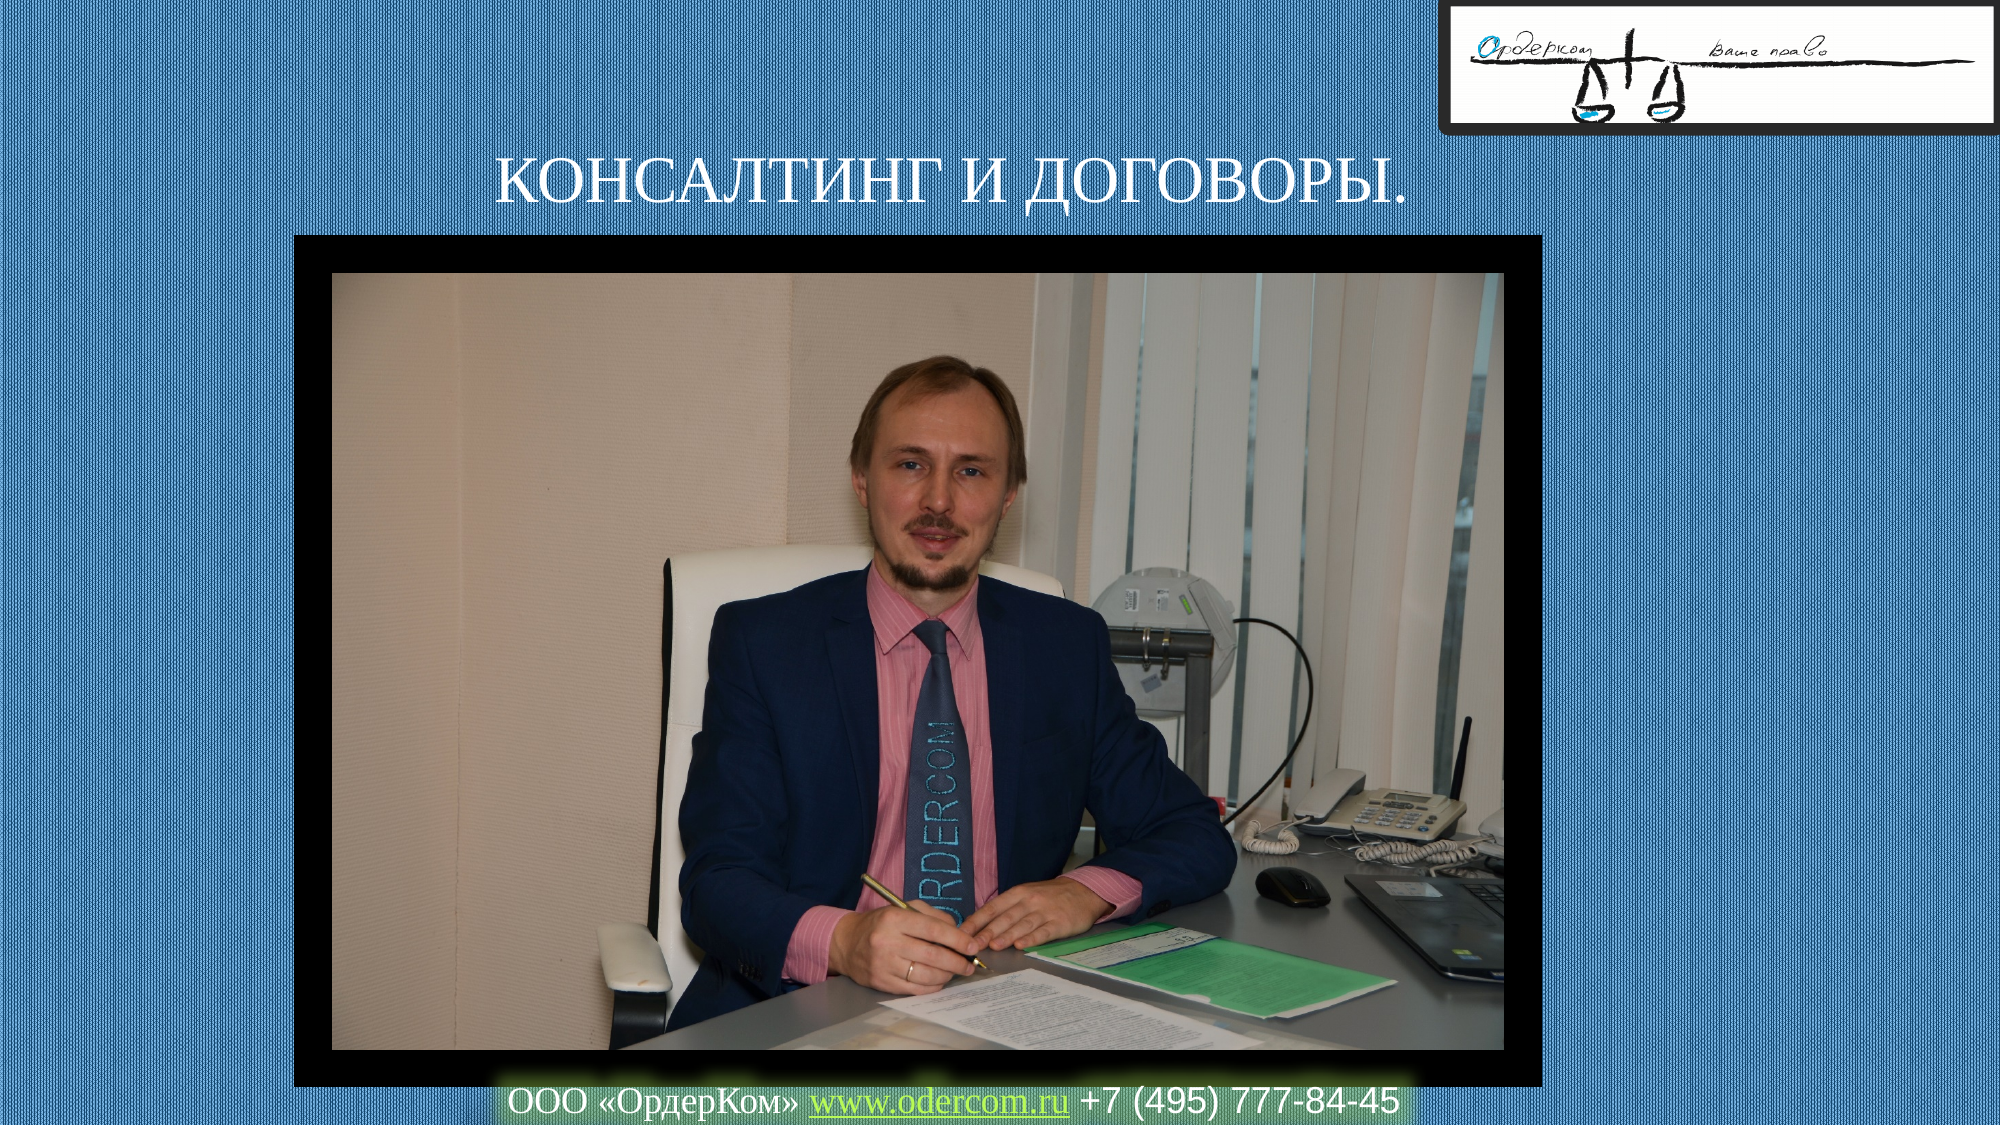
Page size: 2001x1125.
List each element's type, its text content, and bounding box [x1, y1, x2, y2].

title Консалтинг и договоры. [187, 101, 1813, 344]
picture [331, 272, 1505, 1050]
picture [1444, 0, 2000, 130]
text_box ООО «ОрдерКом» www.odercom.ru +7 (495) 777-84-45 [417, 1088, 1666, 1125]
